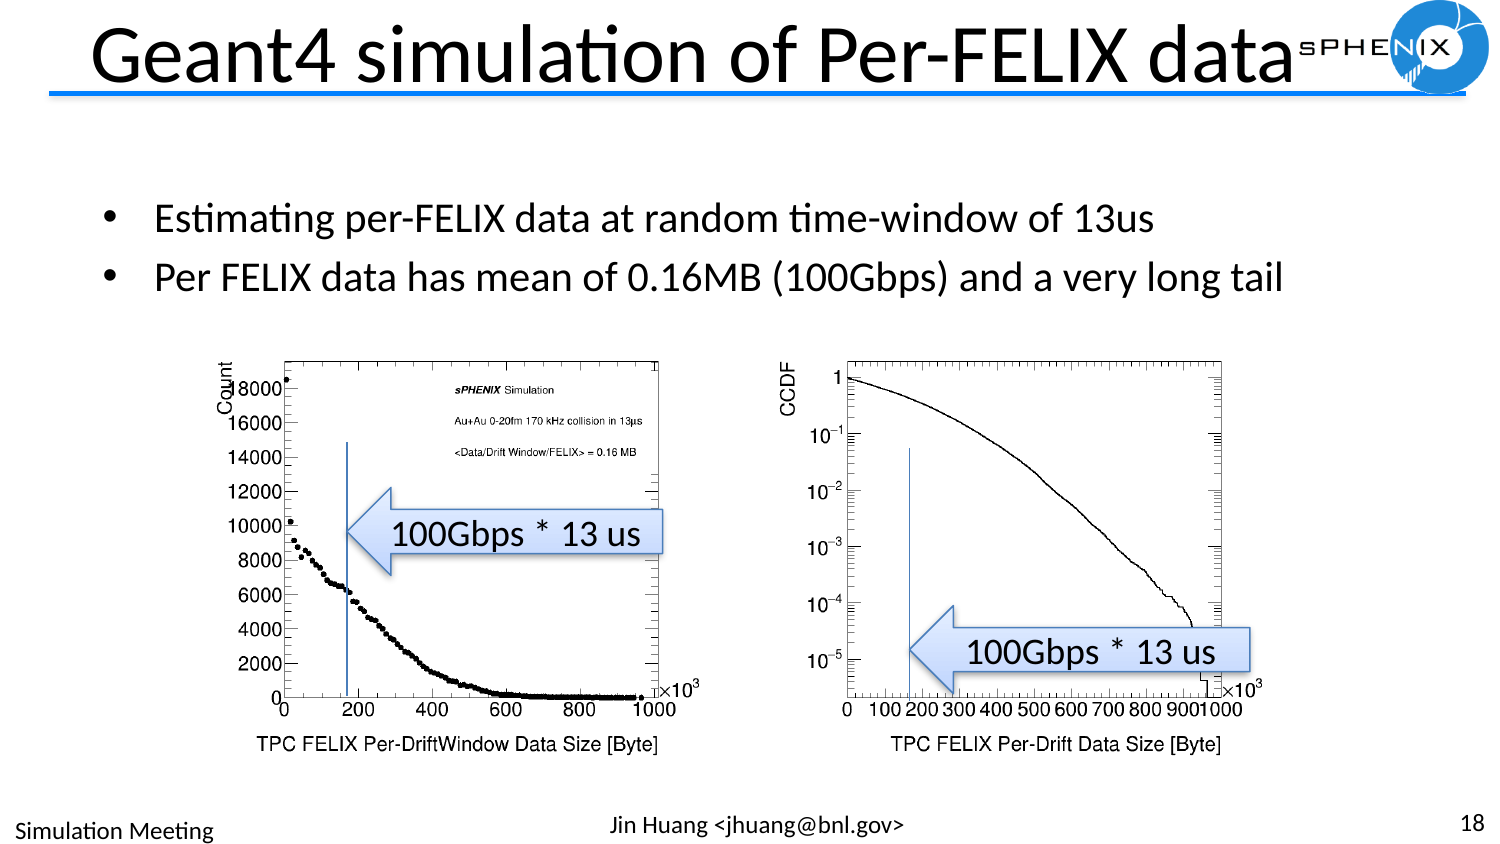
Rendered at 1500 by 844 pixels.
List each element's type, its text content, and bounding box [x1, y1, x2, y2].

picture [187, 336, 1313, 770]
list Estimating per-FELIX data at random time-window of 13us Per FELIX data has mean of 0.16MB (100Gbps) and a very long tail [87, 182, 1413, 338]
slide_number Simulation Meeting [0, 815, 350, 844]
picture [1299, 0, 1489, 94]
slide_number 18 [1412, 798, 1500, 844]
footer Jin Huang <jhuang@bnl.gov> [520, 806, 996, 841]
title Geant4 simulation of Per-FELIX data [75, 4, 1425, 94]
